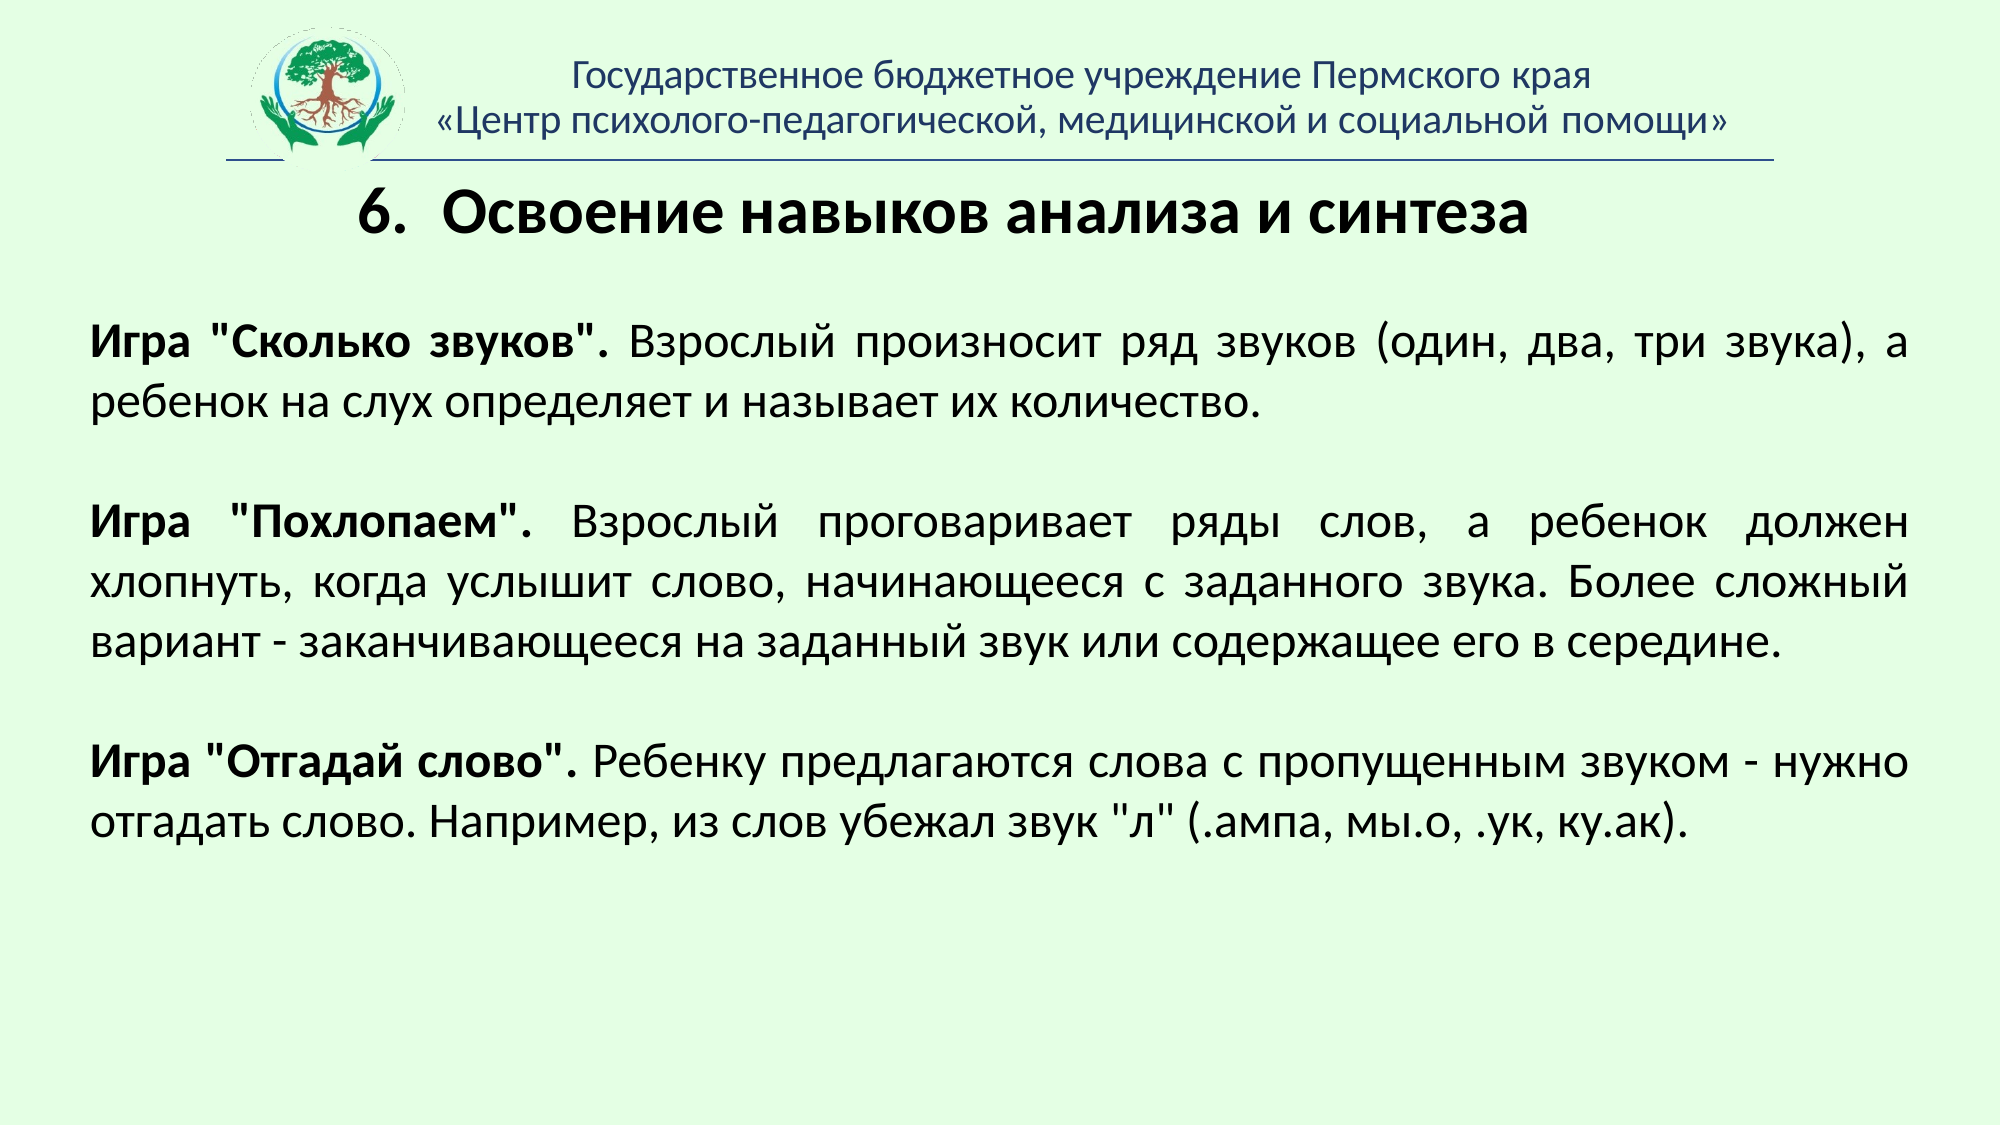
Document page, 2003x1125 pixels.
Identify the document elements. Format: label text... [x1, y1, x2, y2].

text_box [249, 26, 405, 159]
text_box Освоение навыков анализа и синтеза Игра "Сколько звуков". Взрослый произносит ряд звуков (один, два, три звука), а ребенок на слух определяет и называет их количество. Игра "Похлопаем". Взрослый проговаривает ряды слов, а ребенок должен хлопнуть, когда услышит слово, начинающееся с заданного звука. Более сложный вариант - заканчивающееся на заданный звук или содержащее его в середине. Игра "Отгадай слово". Ребенку предлагаются слова с пропущенным звуком - нужно отгадать слово. Например, из слов убежал звук "л" (.ампа, мы.о, .ук, ку.ак). [75, 159, 1925, 915]
text_box Государственное бюджетное учреждение Пермского края «Центр психолого-педагогической, медицинской и социальной помощи» [431, 48, 1741, 143]
